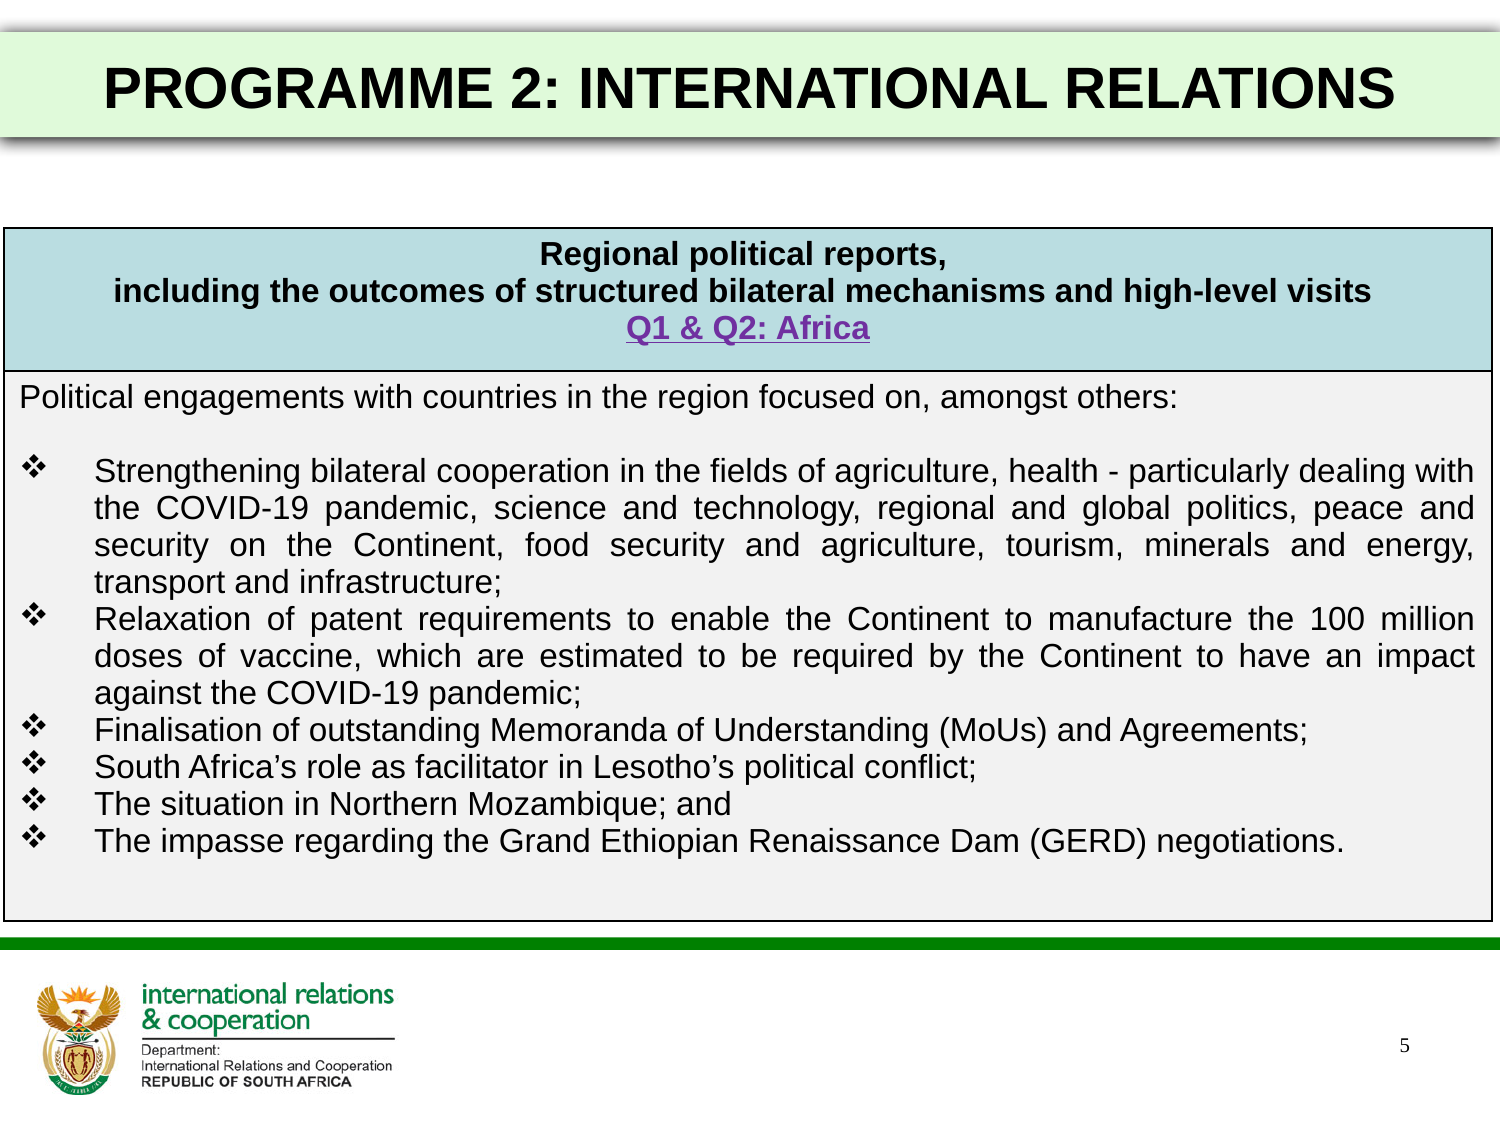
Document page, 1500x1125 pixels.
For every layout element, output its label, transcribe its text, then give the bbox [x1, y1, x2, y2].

picture [37, 974, 400, 1095]
title PROGRAMME 2: INTERNATIONAL RELATIONS [0, 32, 1500, 138]
table_cell Political engagements with countries in the region focused on, amongst others: Strengthening bilateral cooperation in the fields of agriculture, health - particularly dealing with the COVID-19 pandemic, science and technology, regional and global politics, peace and security on the Continent, food security and agriculture, tourism, minerals and energy, transport and infrastructure; Relaxation of patent requirements to enable the Continent to manufacture the 100 million doses of vaccine, which are estimated to be required by the Continent to have an impact against the COVID-19 pandemic; Finalisation of outstanding Memoranda of Understanding (MoUs) and Agreements; South Africa’s role as facilitator in Lesotho’s political conflict; The situation in Northern Mozambique; and The impasse regarding the Grand Ethiopian Renaissance Dam (GERD) negotiations. [5, 372, 1491, 920]
slide_number 5 [1074, 1024, 1426, 1103]
table_header Regional political reports, including the outcomes of structured bilateral mechanisms and high-level visits Q1 & Q2: Africa [5, 229, 1491, 370]
